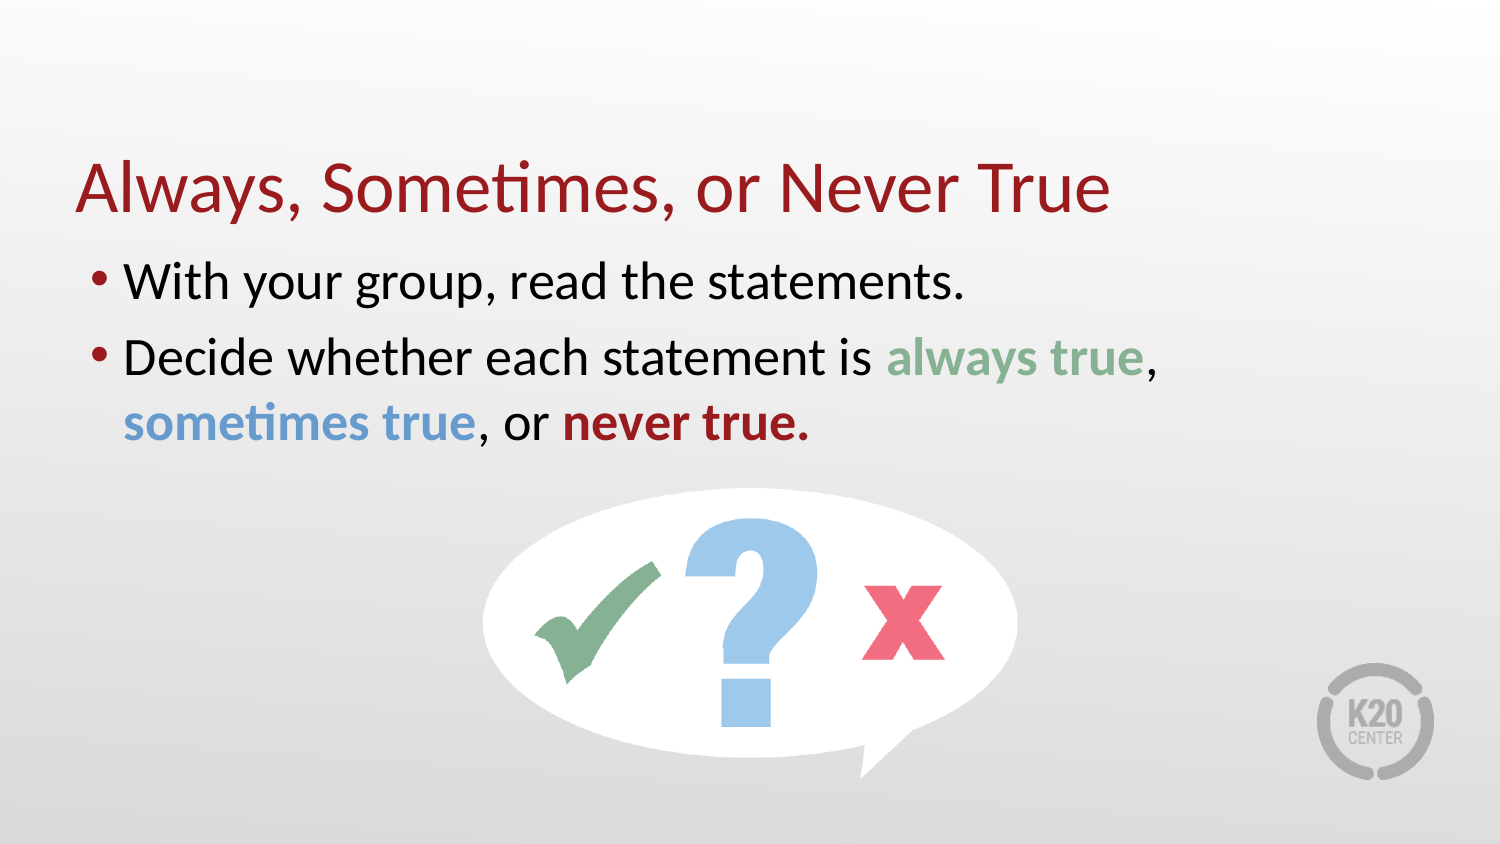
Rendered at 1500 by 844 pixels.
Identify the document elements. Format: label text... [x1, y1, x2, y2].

list With your group, read the statements. Decide whether each statement is always true, sometimes true, or never true. [75, 238, 1425, 779]
picture [482, 488, 1018, 779]
title Always, Sometimes, or Never True [75, 86, 1425, 228]
